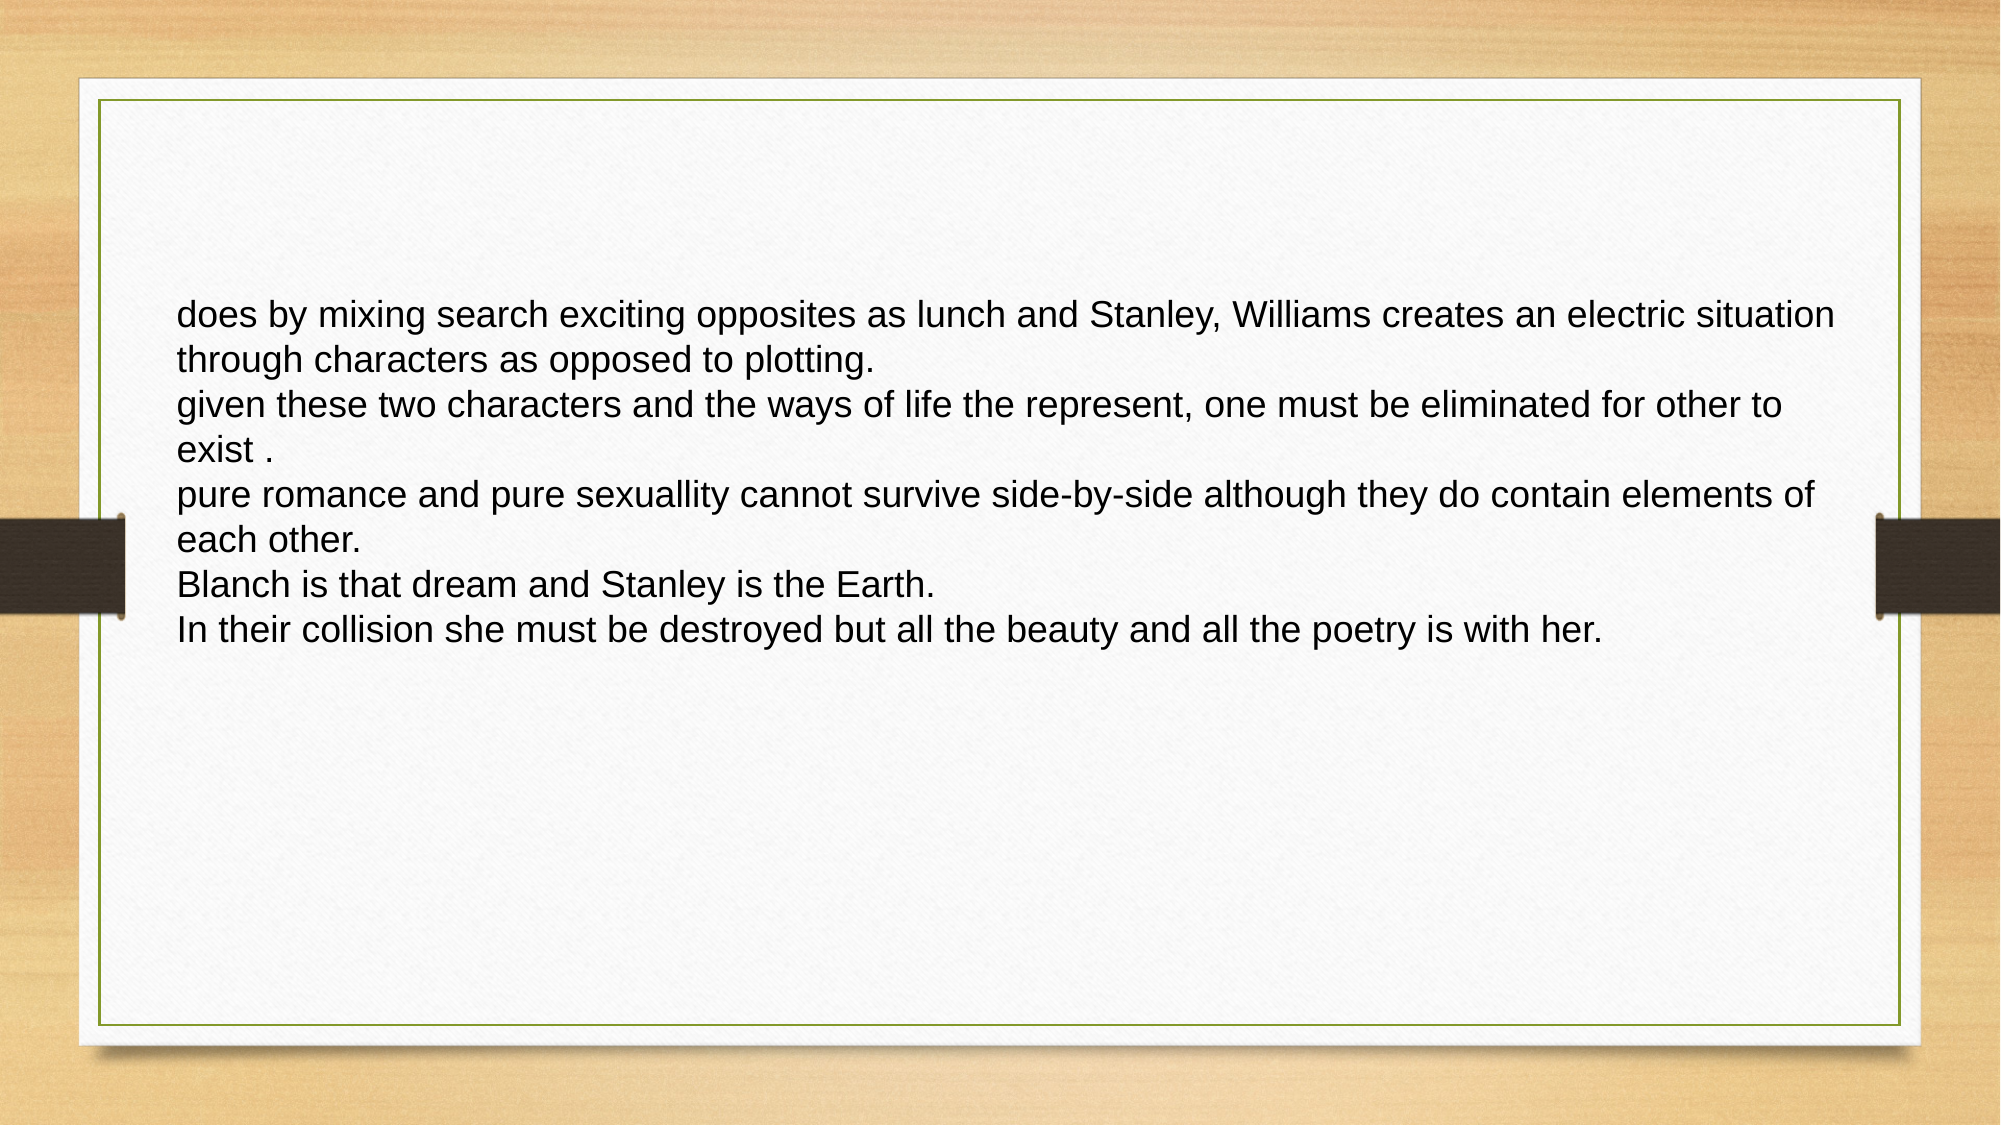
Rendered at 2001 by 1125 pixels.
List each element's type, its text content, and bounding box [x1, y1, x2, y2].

text_box does by mixing search exciting opposites as lunch and Stanley, Williams creates an electric situation through characters as opposed to plotting. given these two characters and the ways of life the represent, one must be eliminated for other to exist . pure romance and pure sexuallity cannot survive side-by-side although they do contain elements of each other. Blanch is that dream and Stanley is the Earth. In their collision she must be destroyed but all the beauty and all the poetry is with her. [161, 282, 1855, 747]
picture [0, 0, 2001, 1125]
